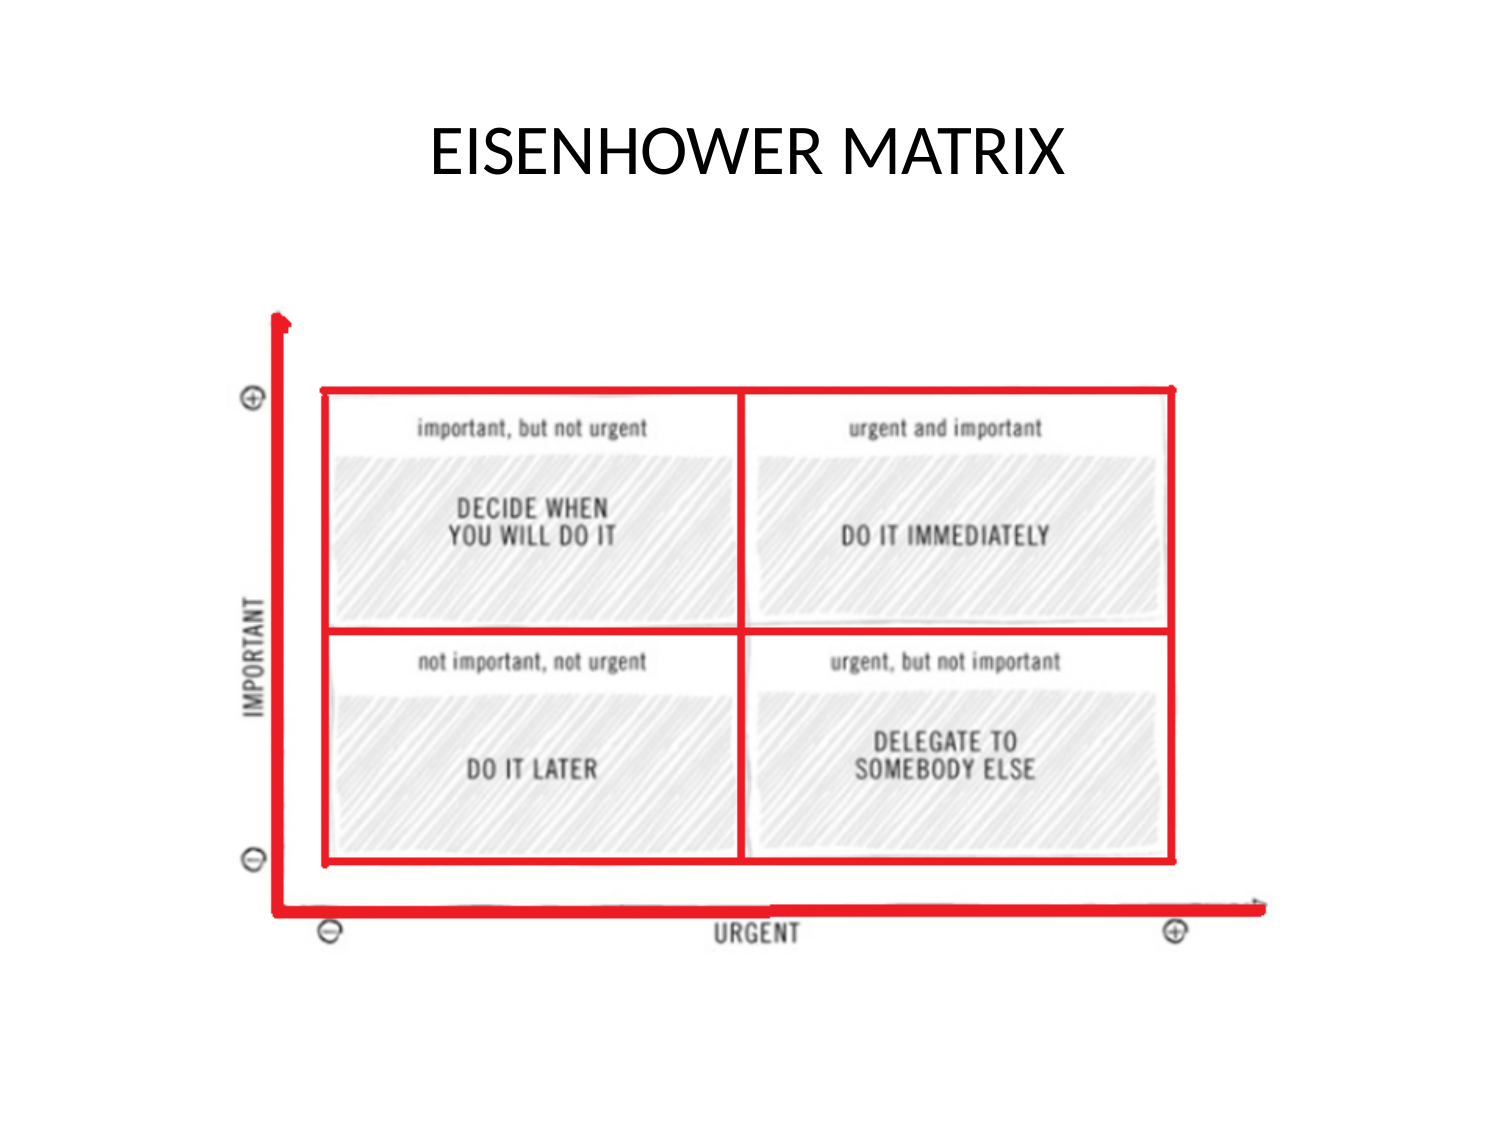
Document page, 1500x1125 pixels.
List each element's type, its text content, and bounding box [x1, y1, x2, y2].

title EISENHOWER MATRIX [181, 95, 1314, 197]
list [226, 306, 1274, 961]
